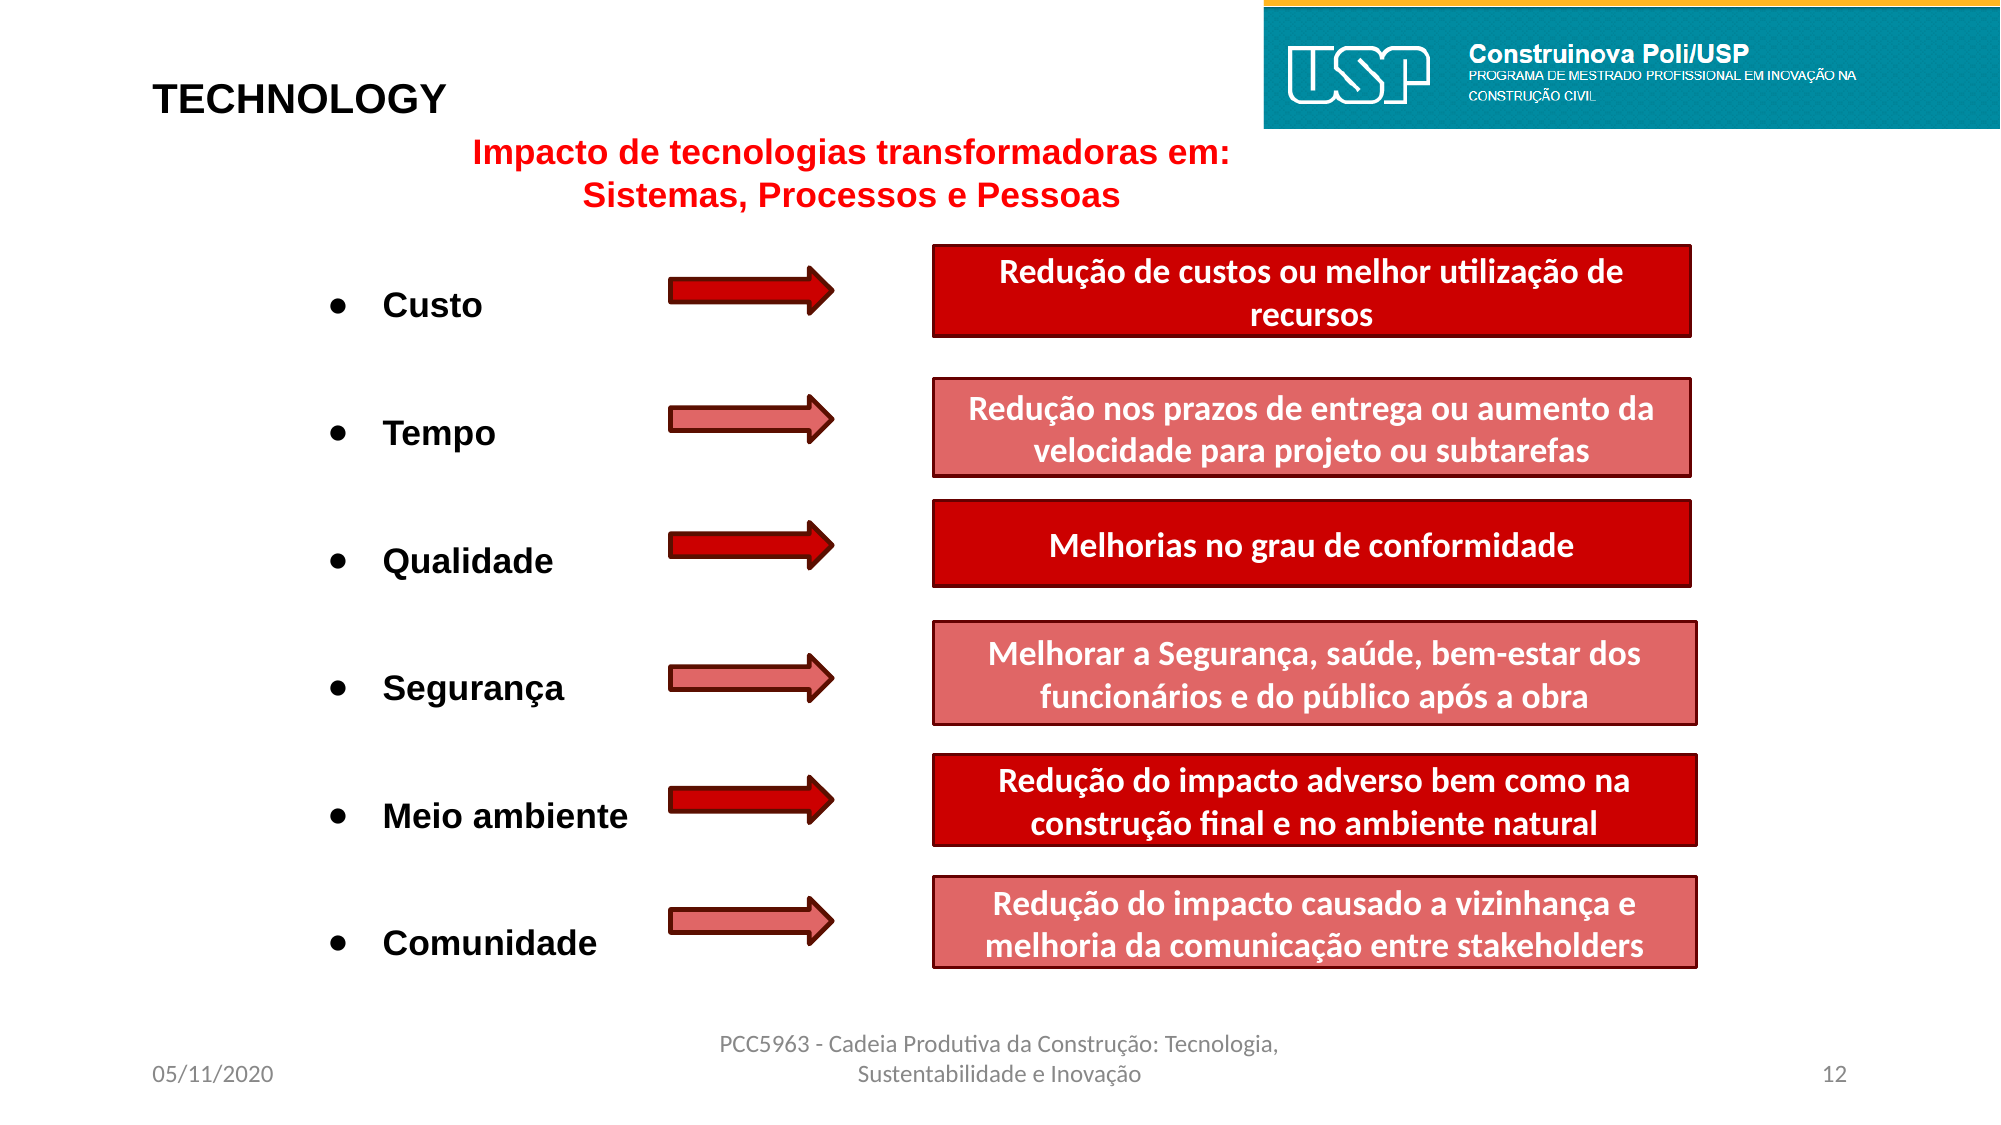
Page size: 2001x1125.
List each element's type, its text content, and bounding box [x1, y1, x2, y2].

text_box [670, 396, 833, 443]
text_box Redução do impacto causado a vizinhança e melhoria da comunicação entre stakeholders [933, 876, 1697, 968]
text_box Redução do impacto adverso bem como na construção final e no ambiente natural [933, 754, 1697, 846]
text_box [670, 522, 833, 569]
title TECHNOLOGY [137, 38, 488, 162]
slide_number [137, 1042, 588, 1103]
text_box [670, 267, 833, 314]
slide_number ‹#› [1412, 1042, 1863, 1103]
text_box Melhorar a Segurança, saúde, bem-estar dos funcionários e do público após a obra [933, 621, 1697, 725]
text_box Redução de custos ou melhor utilização de recursos [933, 245, 1691, 336]
text_box Custo Tempo Qualidade Segurança Meio ambiente Comunidade [292, 267, 663, 973]
picture [1263, 0, 2000, 129]
footer PCC5963 - Cadeia Produtiva da Construção: Tecnologia, Sustentabilidade e Inovação [662, 1042, 1338, 1103]
text_box [670, 898, 833, 944]
text_box [670, 655, 833, 702]
text_box Melhorias no grau de conformidade [933, 500, 1691, 586]
text_box Impacto de tecnologias transformadoras em: Sistemas, Processos e Pessoas [400, 114, 1304, 217]
text_box [670, 776, 833, 823]
text_box Redução nos prazos de entrega ou aumento da velocidade para projeto ou subtarefas [933, 378, 1691, 477]
